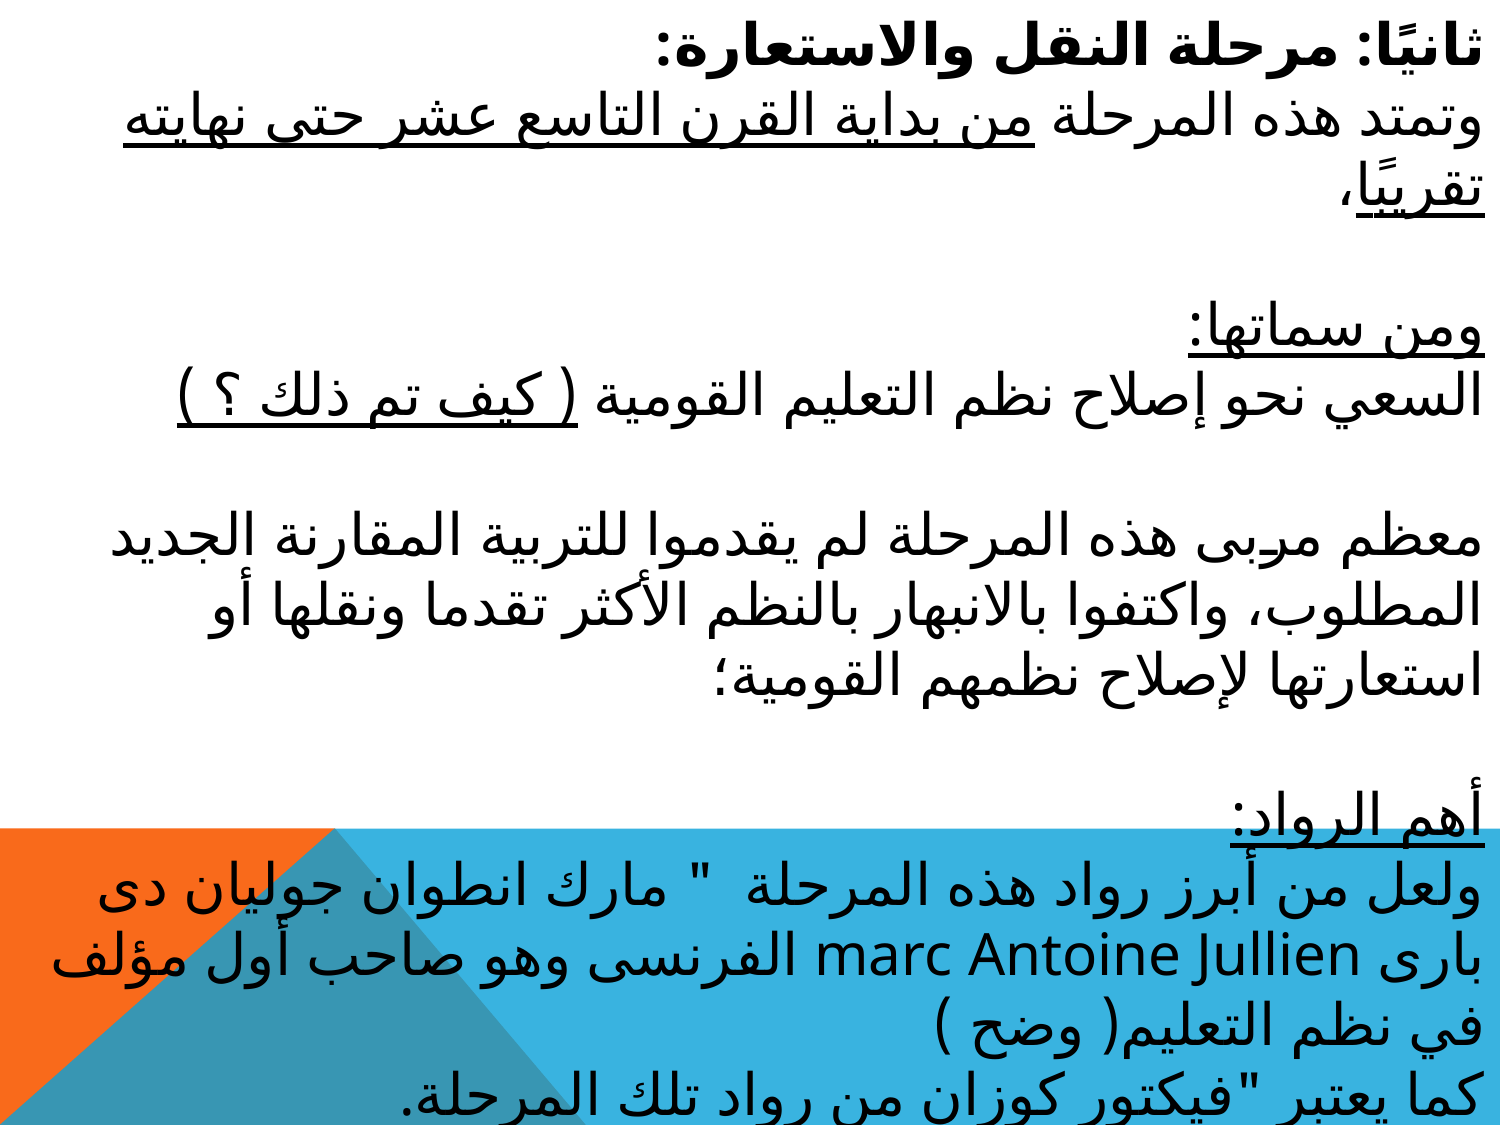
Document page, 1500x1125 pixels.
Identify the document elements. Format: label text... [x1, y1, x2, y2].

text_box ثانيًا: مرحلة النقل والاستعارة: وتمتد هذه المرحلة من بداية القرن التاسع عشر حتى نهايته تقريبًا، ومن سماتها: السعي نحو إصلاح نظم التعليم القومية ( كيف تم ذلك ؟ ) معظم مربى هذه المرحلة لم يقدموا للتربية المقارنة الجديد المطلوب، واكتفوا بالانبهار بالنظم الأكثر تقدما ونقلها أو استعارتها لإصلاح نظمهم القومية؛ أهم الرواد: ولعل من أبرز رواد هذه المرحلة " مارك انطوان جوليان دى بارى marc Antoine Jullien الفرنسى وهو صاحب أول مؤلف في نظم التعليم( وضح ) كما يعتبر "فيكتور كوزان من رواد تلك المرحلة. (بم تفسر: تغلب الذاتية على المرحلتين الأولى والثانية من مراحل تطور التربية المقارنة) [0, 0, 1500, 1125]
